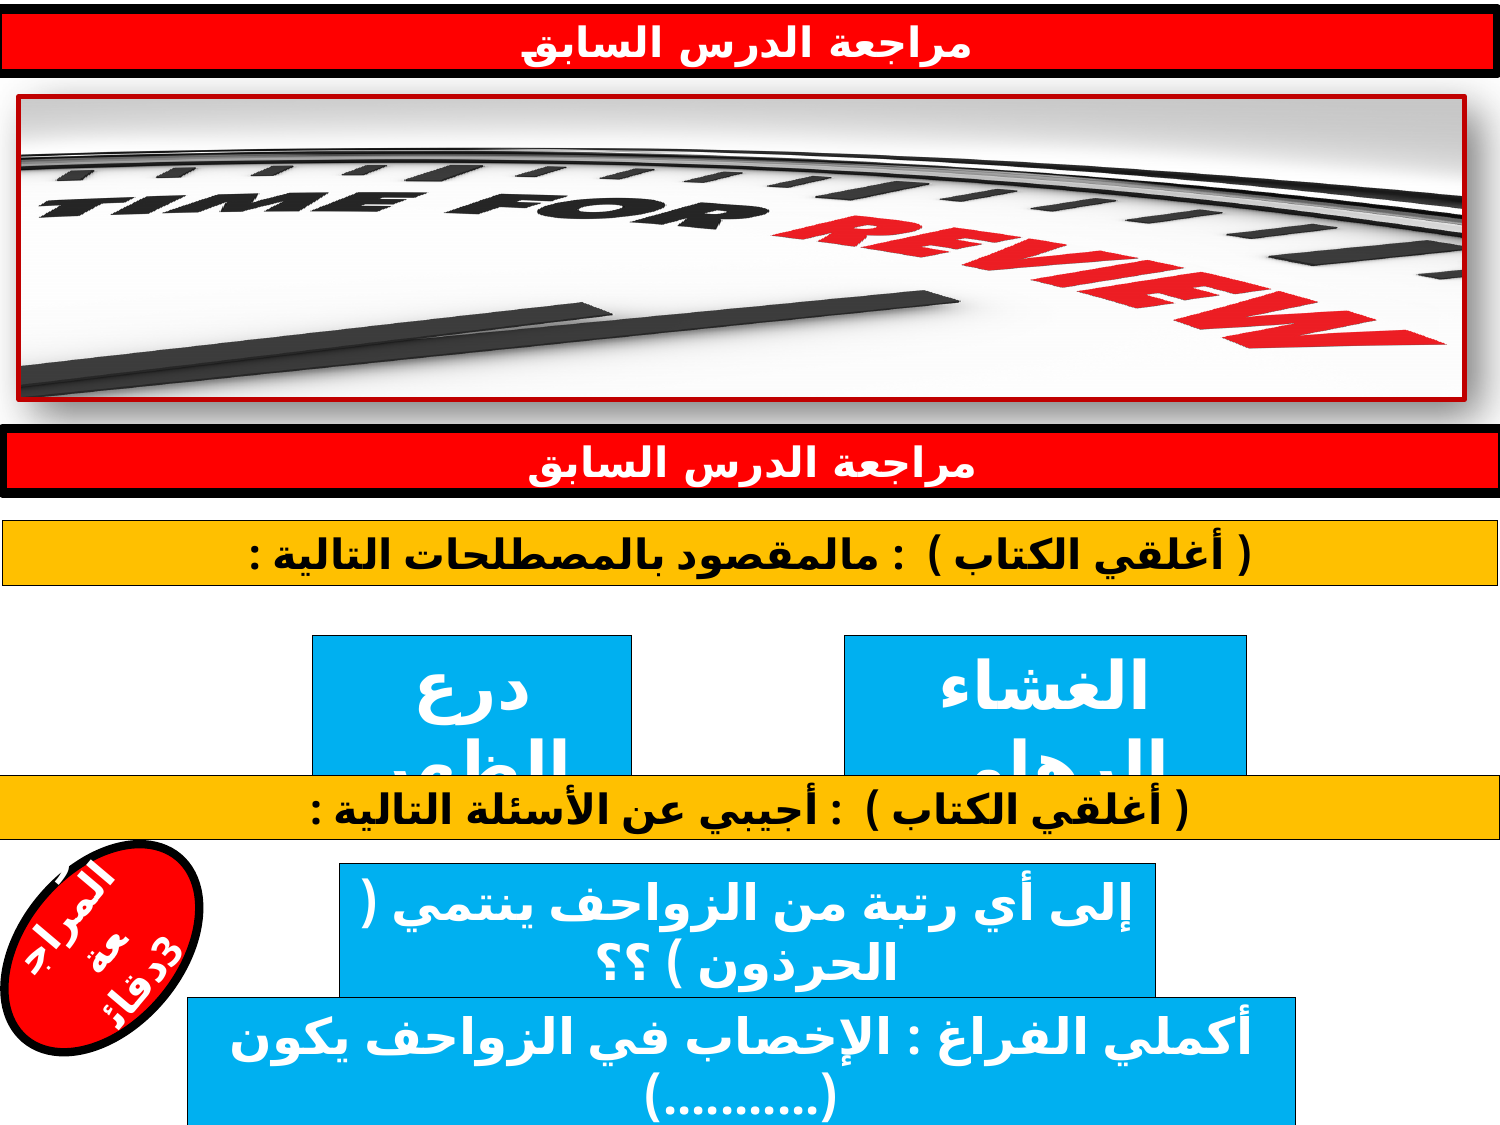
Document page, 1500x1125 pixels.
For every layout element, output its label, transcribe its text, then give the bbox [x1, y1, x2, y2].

text_box مراجعة الدرس السابق [2, 428, 1500, 494]
text_box أكملي الفراغ : الإخصاب في الزواحف يكون (...........) [187, 997, 1296, 1125]
text_box ( أغلقي الكتاب ) : مالمقصود بالمصطلحات التالية : [2, 520, 1498, 586]
text_box إلى أي رتبة من الزواحف ينتمي ( الحرذون ) ؟؟ [339, 863, 1156, 997]
picture [20, 98, 1463, 398]
text_box الغشاء الرهلي [844, 635, 1247, 775]
text_box وقت المراجعة 3دقائق [2, 842, 202, 1055]
text_box مراجعة الدرس السابق [0, 8, 1498, 74]
text_box ( أغلقي الكتاب ) : أجيبي عن الأسئلة التالية : [0, 775, 1500, 840]
text_box درع الظهر [312, 635, 632, 775]
